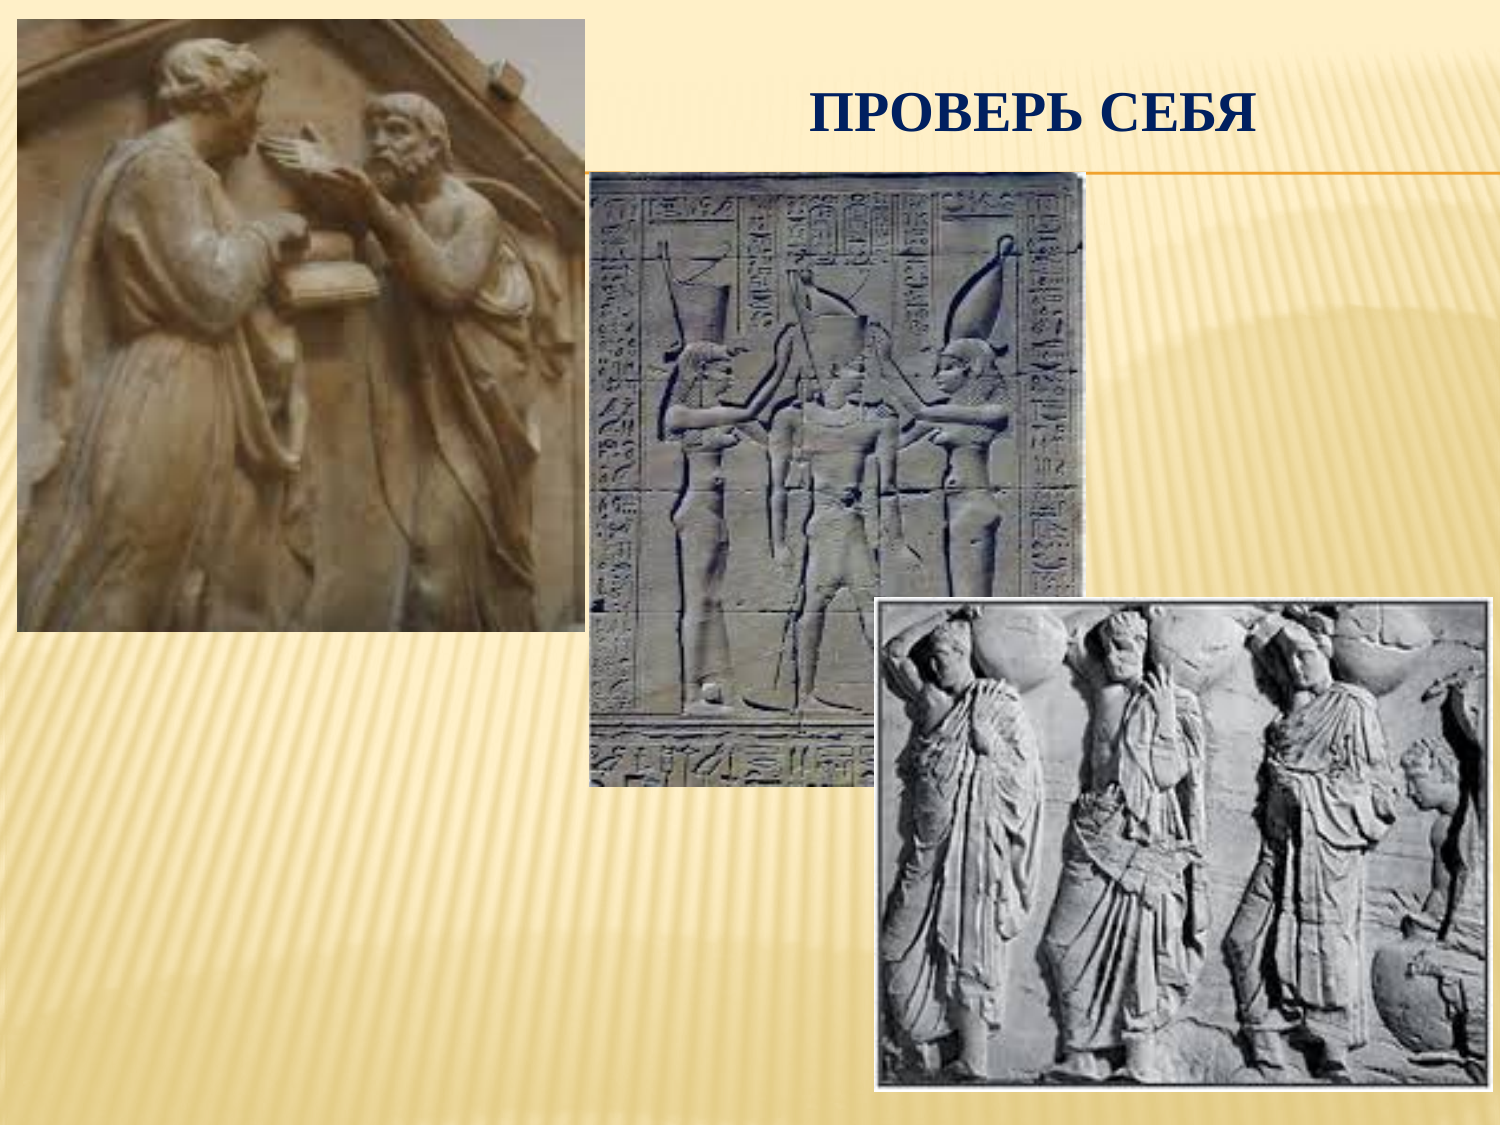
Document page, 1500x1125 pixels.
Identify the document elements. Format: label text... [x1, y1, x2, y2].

picture [589, 172, 1494, 1092]
picture [17, 18, 585, 632]
title Проверь себя [594, 66, 1500, 151]
